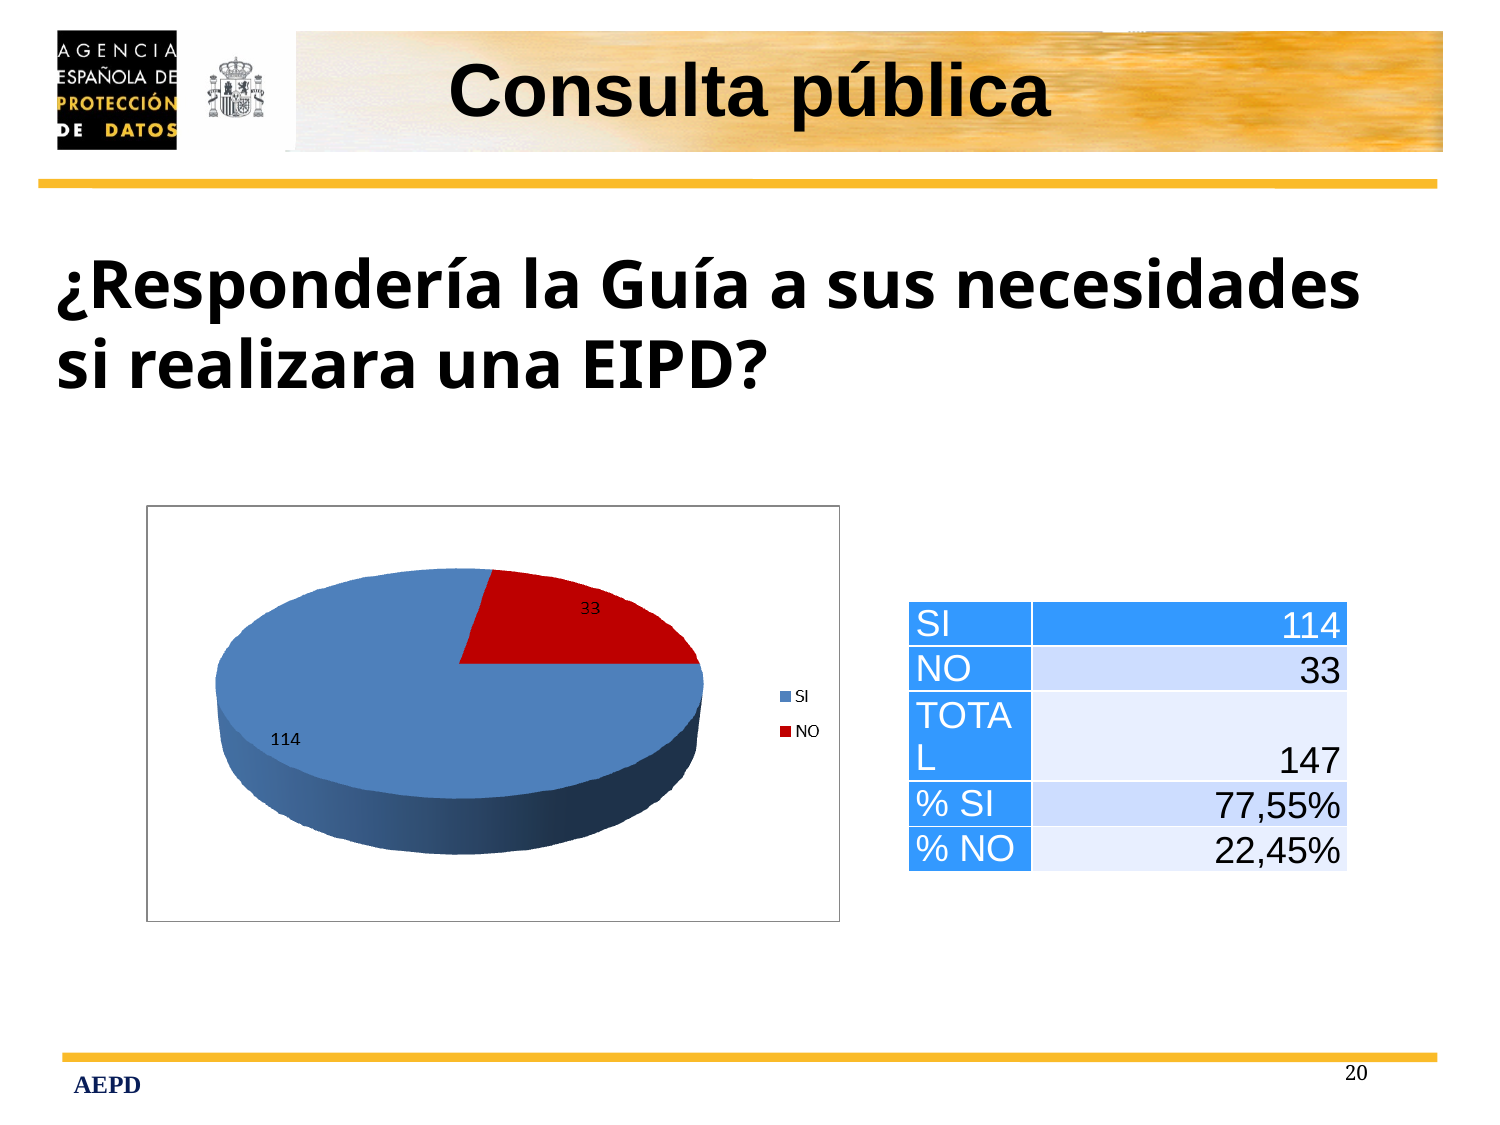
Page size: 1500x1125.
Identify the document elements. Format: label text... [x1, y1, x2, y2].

table_cell 33 [1033, 647, 1347, 690]
table_header SI [909, 602, 1031, 645]
table_cell TOTAL [909, 692, 1031, 780]
table_cell % SI [909, 782, 1031, 826]
table_cell 77,55% [1033, 782, 1347, 826]
table_cell 147 [1033, 692, 1347, 780]
title Consulta pública [75, 34, 1425, 222]
text_box ¿Respondería la Guía a sus necesidades si realizara una EIPD? [42, 234, 1453, 410]
table_cell 22,45% [1033, 827, 1347, 871]
table_cell NO [909, 647, 1031, 690]
table_cell % NO [909, 827, 1031, 871]
picture [146, 505, 840, 922]
table_header 114 [1033, 602, 1347, 645]
picture [57, 30, 1443, 152]
